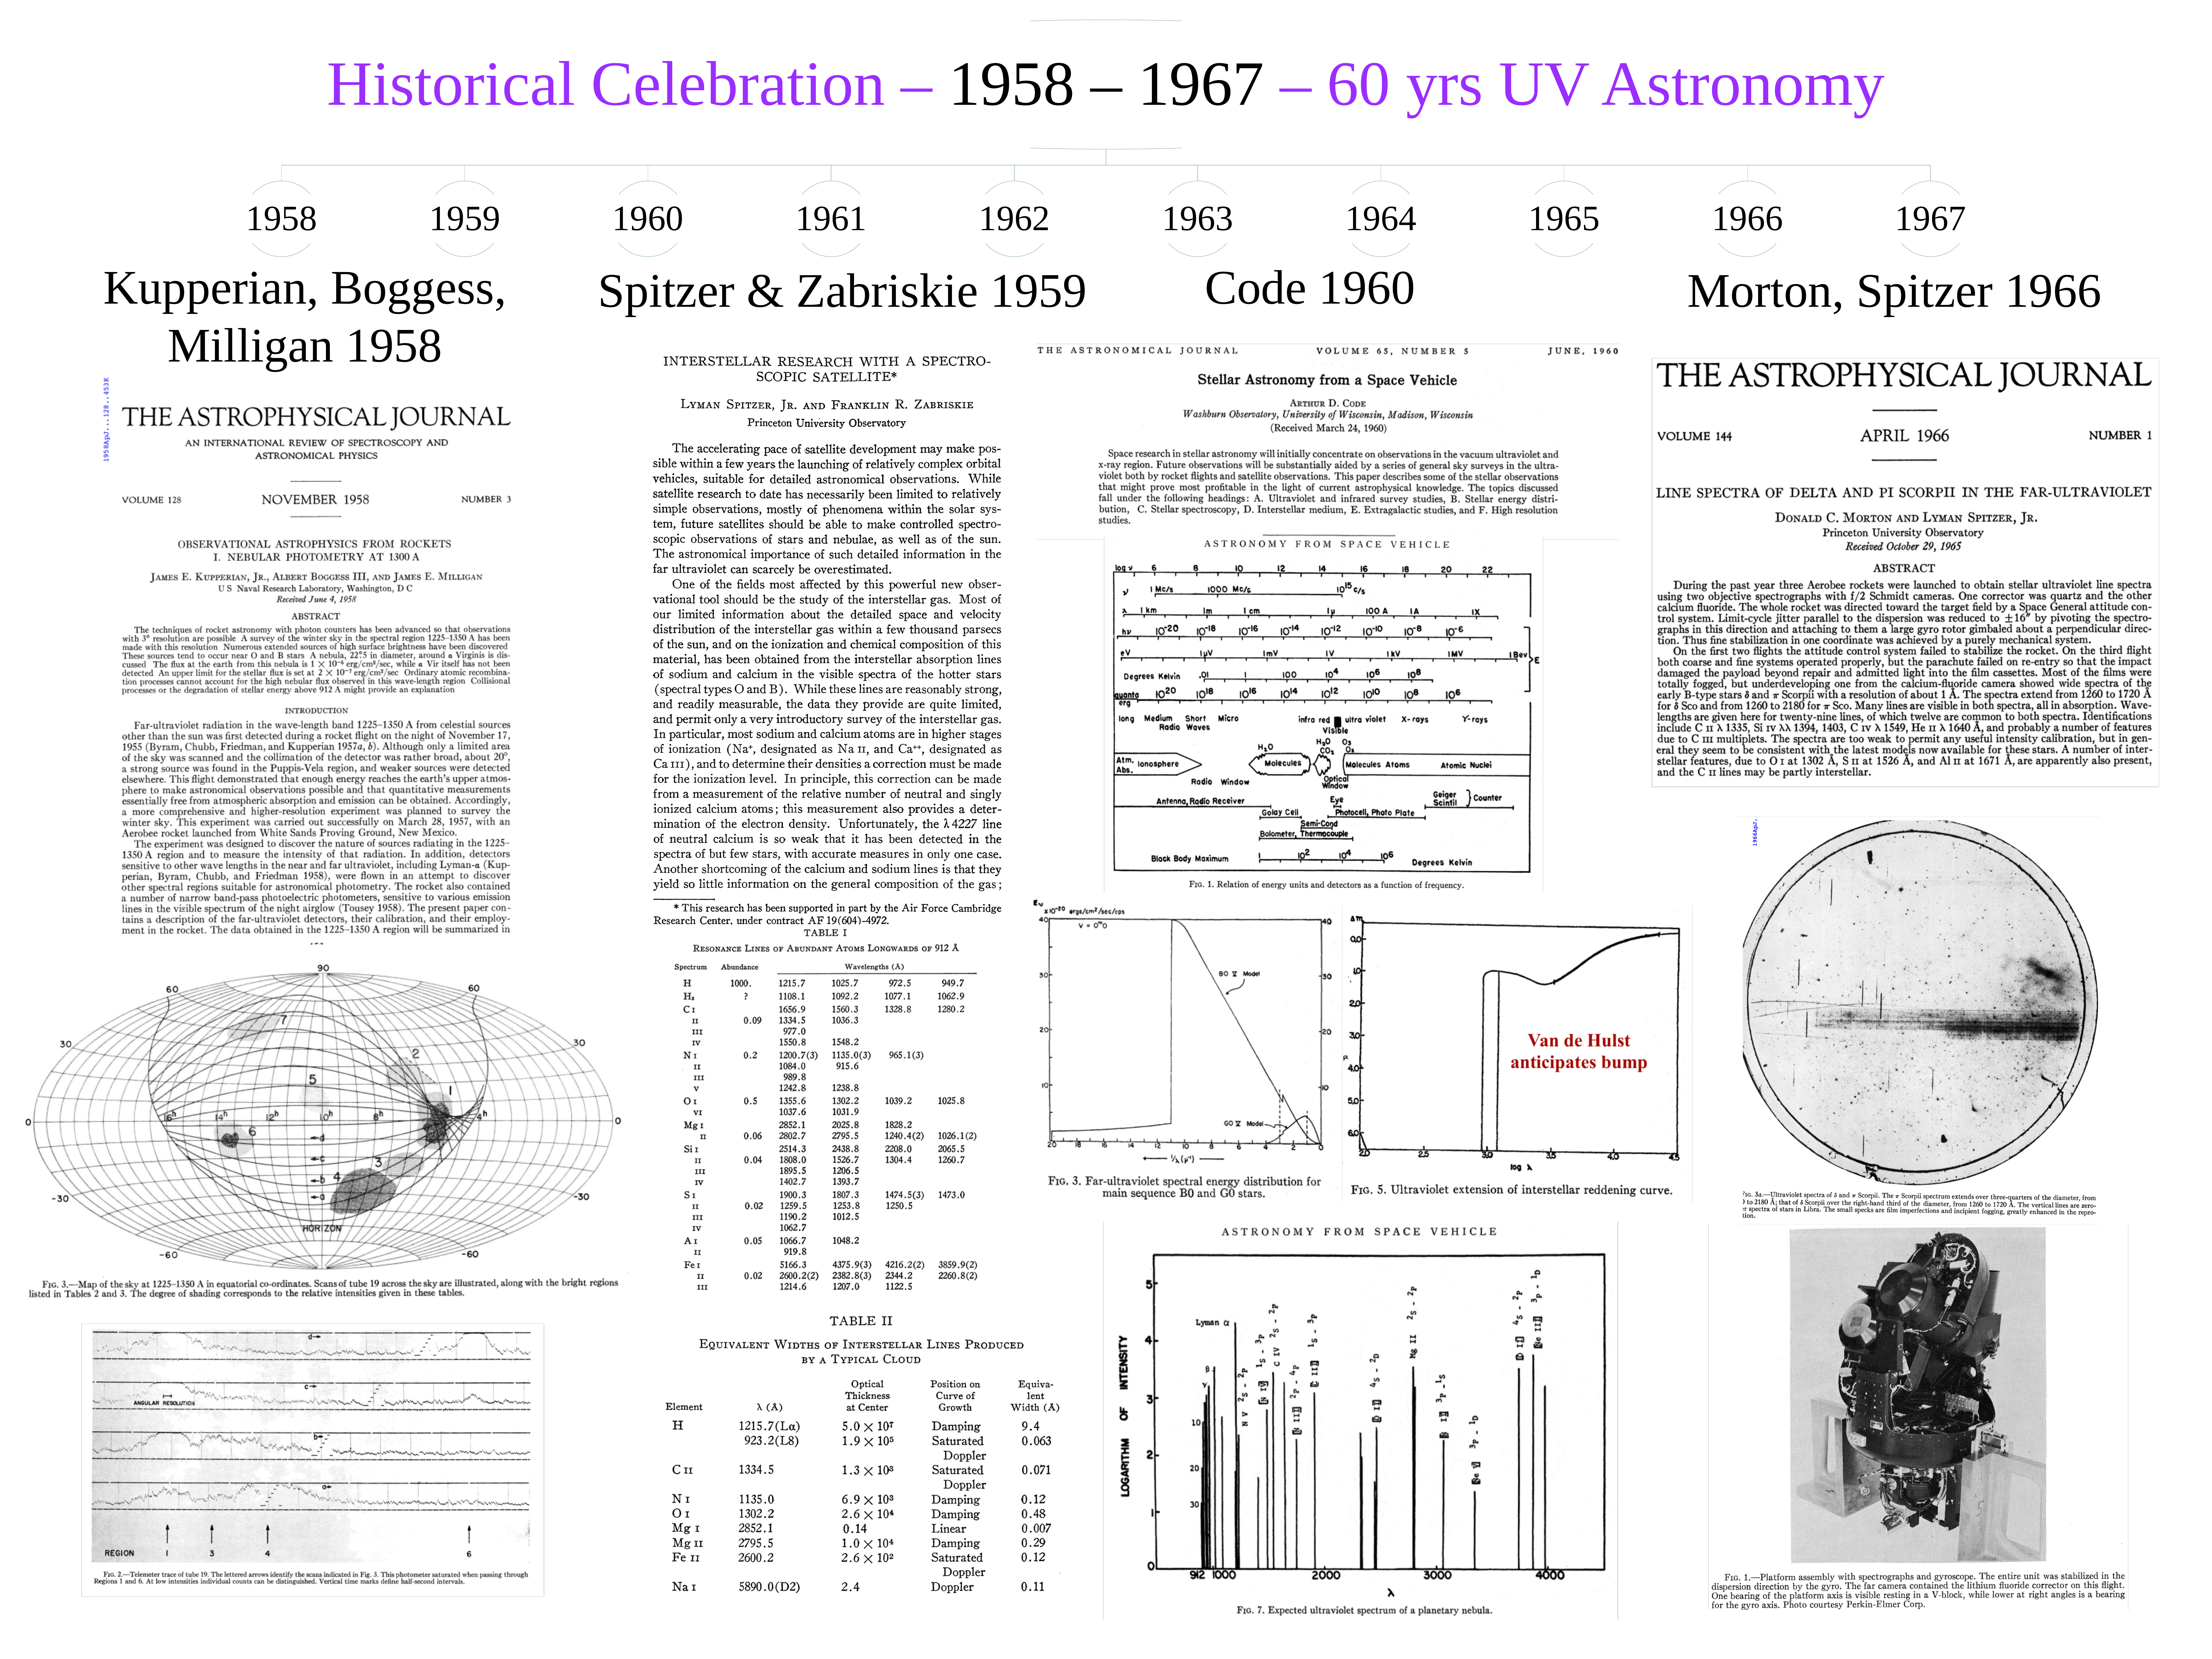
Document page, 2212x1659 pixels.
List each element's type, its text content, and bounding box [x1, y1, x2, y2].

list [118, 19, 2094, 257]
picture [1020, 266, 2211, 1659]
picture [647, 349, 1011, 1304]
text_box Morton, Spitzer 1966 [1609, 256, 2180, 319]
picture [16, 349, 634, 1659]
text_box Code 1960 [1159, 260, 1488, 315]
text_box Kupperian, Boggess, Milligan 1958 [68, 253, 542, 373]
picture [651, 1310, 1070, 1603]
text_box Spitzer & Zabriskie 1959 [526, 260, 1159, 319]
